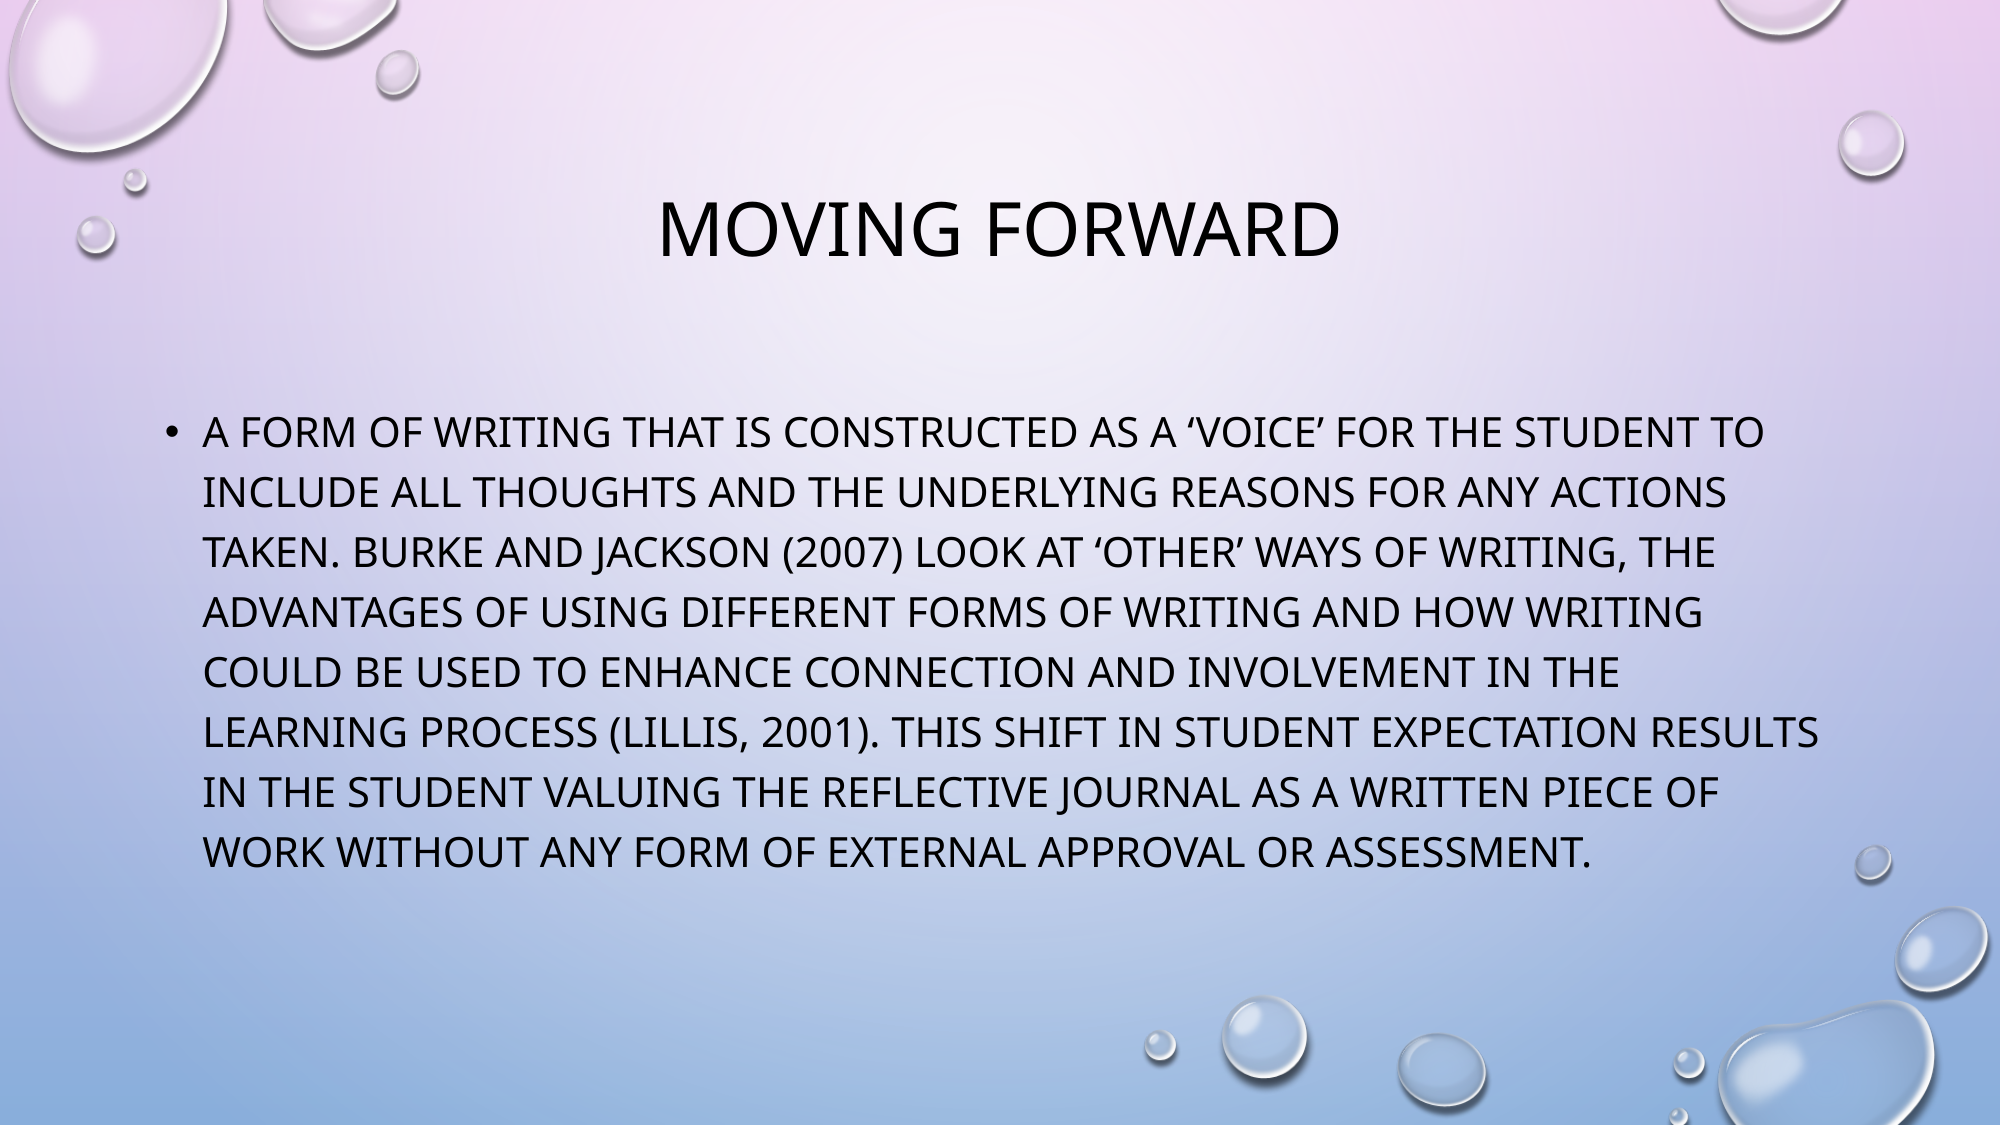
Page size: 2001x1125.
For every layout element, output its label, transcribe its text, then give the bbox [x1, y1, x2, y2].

list a form of writing that is constructed as a ‘voice’ for the student to include all thoughts and the underlying reasons for any actions taken. Burke and Jackson (2007) look at ‘other’ ways of writing, the advantages of using different forms of writing and how writing could be used to enhance connection and involvement in the learning process (Lillis, 2001). This shift in student expectation results in the student valuing the reflective journal as a written piece of work without any form of external approval or assessment. [149, 388, 1850, 950]
picture [0, 0, 2000, 1125]
title Moving forward [149, 101, 1851, 364]
